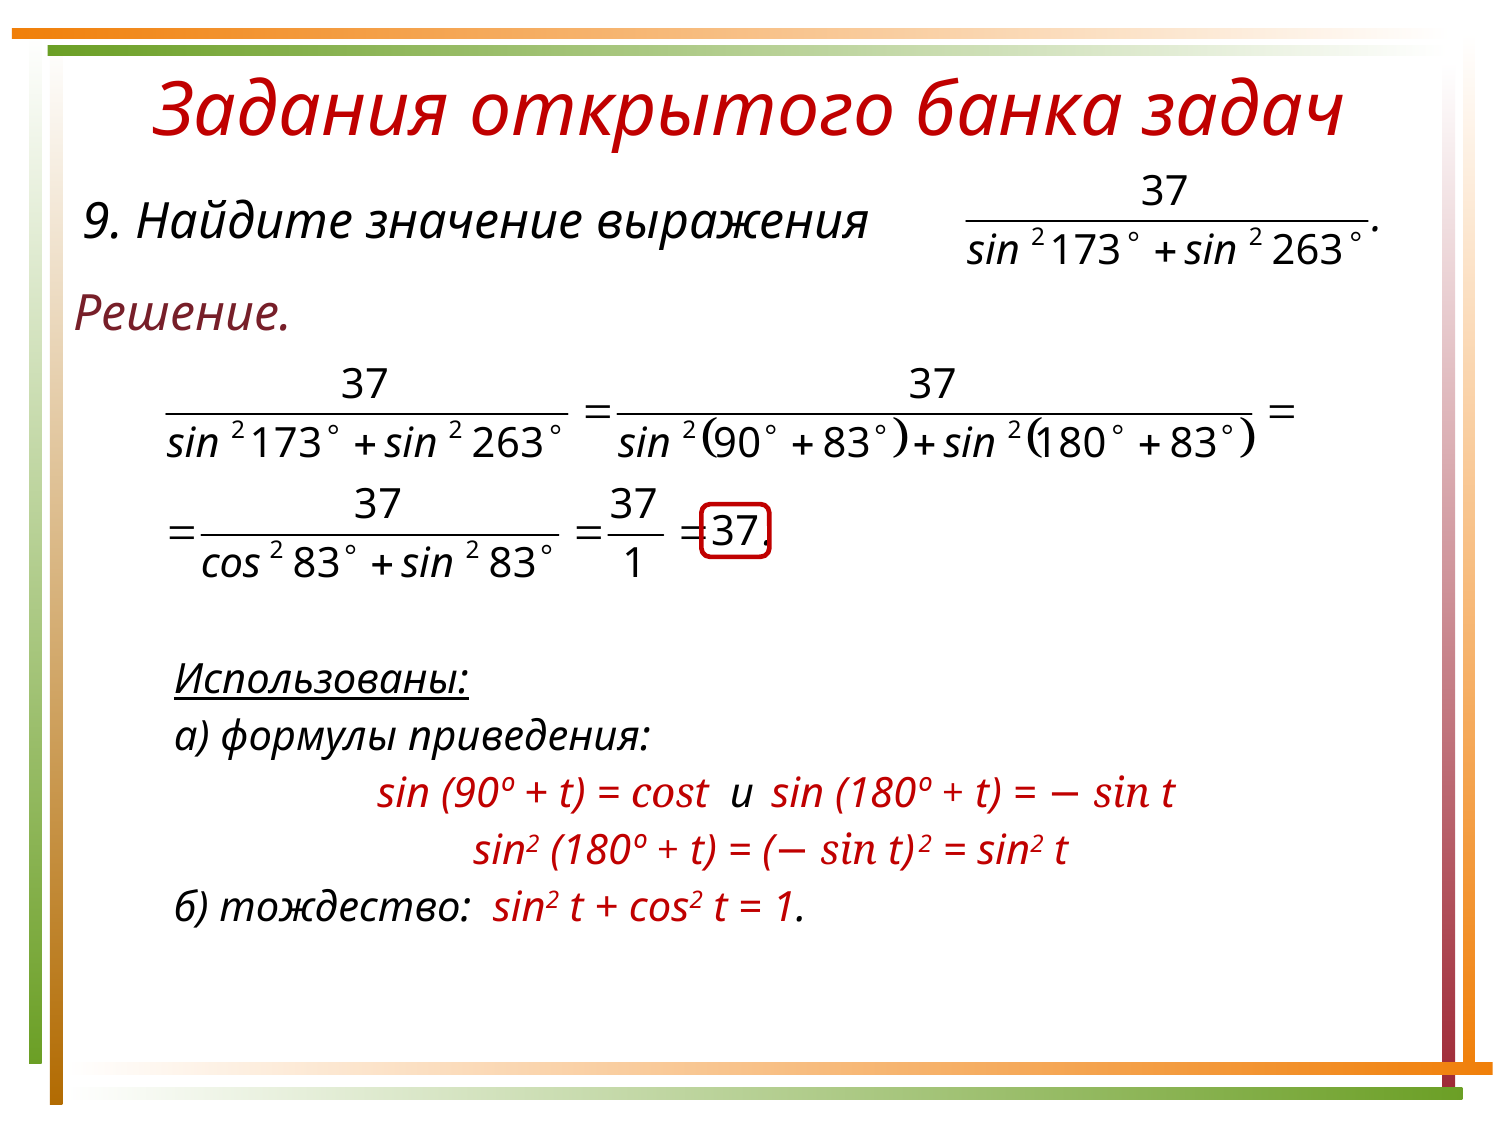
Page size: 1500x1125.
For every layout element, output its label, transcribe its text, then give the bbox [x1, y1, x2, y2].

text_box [158, 357, 1297, 588]
text_box Задания открытого банка задач [93, 53, 1406, 170]
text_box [67, 165, 1391, 274]
text_box Решение. [58, 273, 329, 348]
text_box Использованы: а) формулы приведения: sin (90º + t) = cost и sin (180º + t) = − sin t sin2 (180º + t) = (− sin t) 2 = sin2 t б) тождество: sin2 t + cos2 t = 1. [159, 637, 1393, 938]
